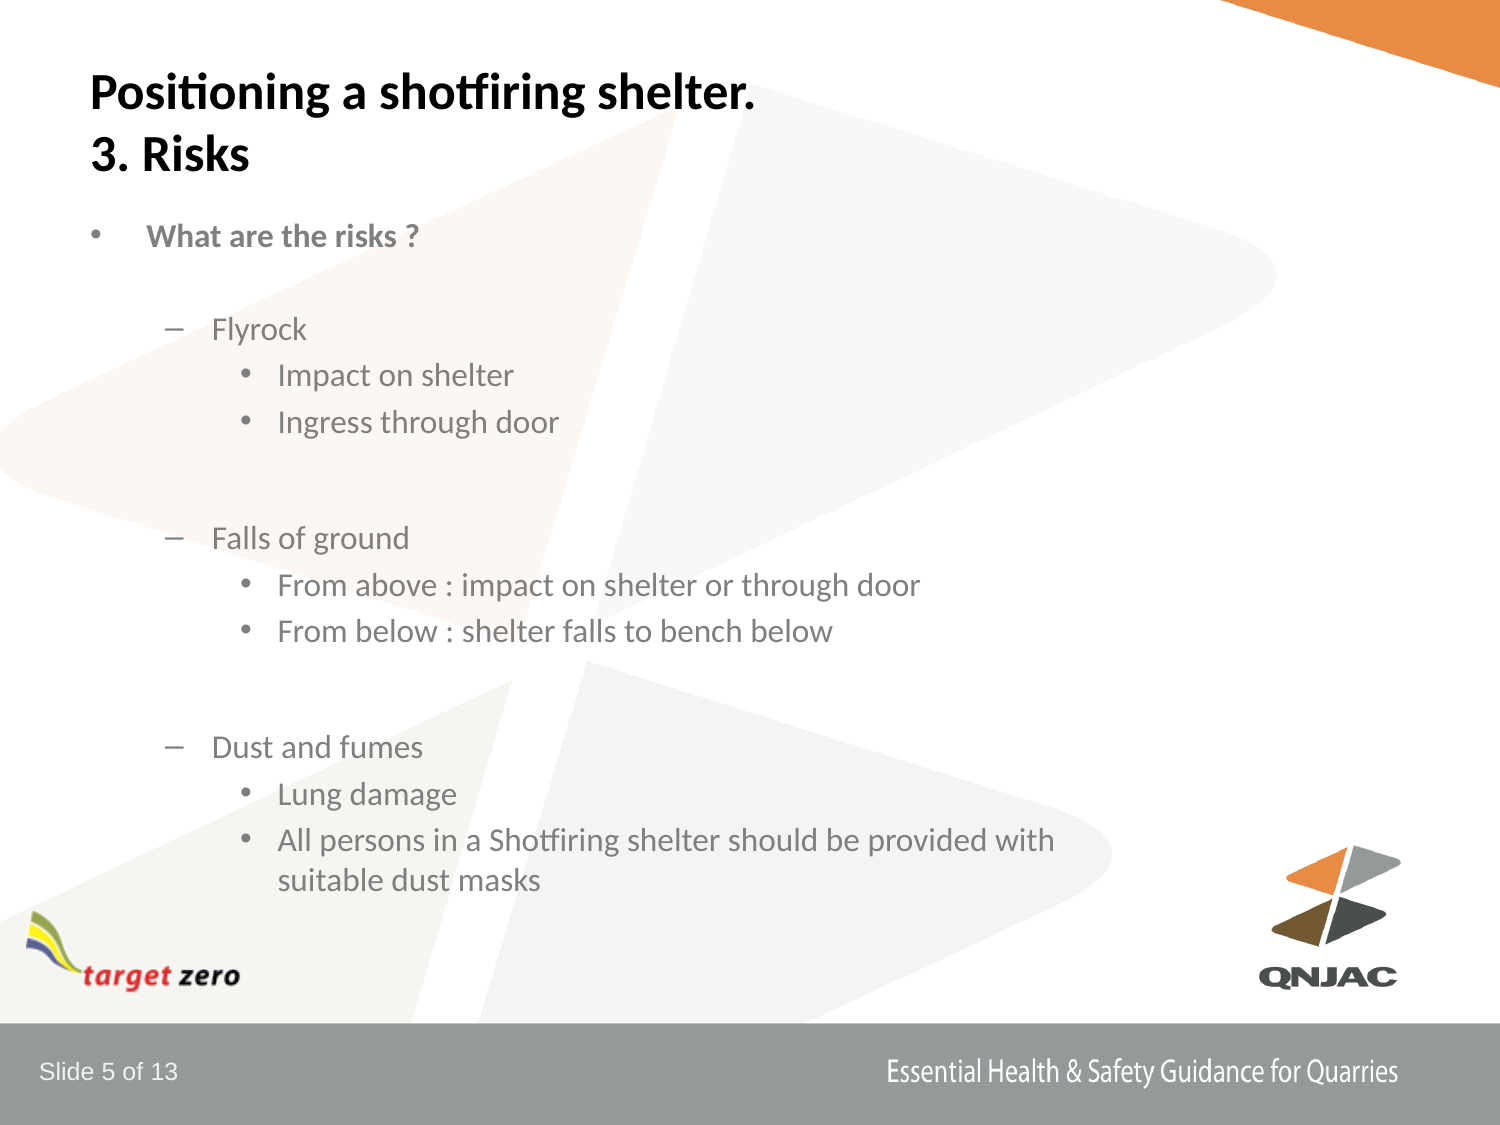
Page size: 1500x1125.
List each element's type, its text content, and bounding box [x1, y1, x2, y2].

list What are the risks ? Flyrock Impact on shelter Ingress through door Falls of ground From above : impact on shelter or through door From below : shelter falls to bench below Dust and fumes Lung damage All persons in a Shotfiring shelter should be provided with suitable dust masks [75, 206, 1425, 1005]
picture [0, 0, 1500, 1125]
title Positioning a shotfiring shelter. 3. Risks [75, 49, 1425, 206]
